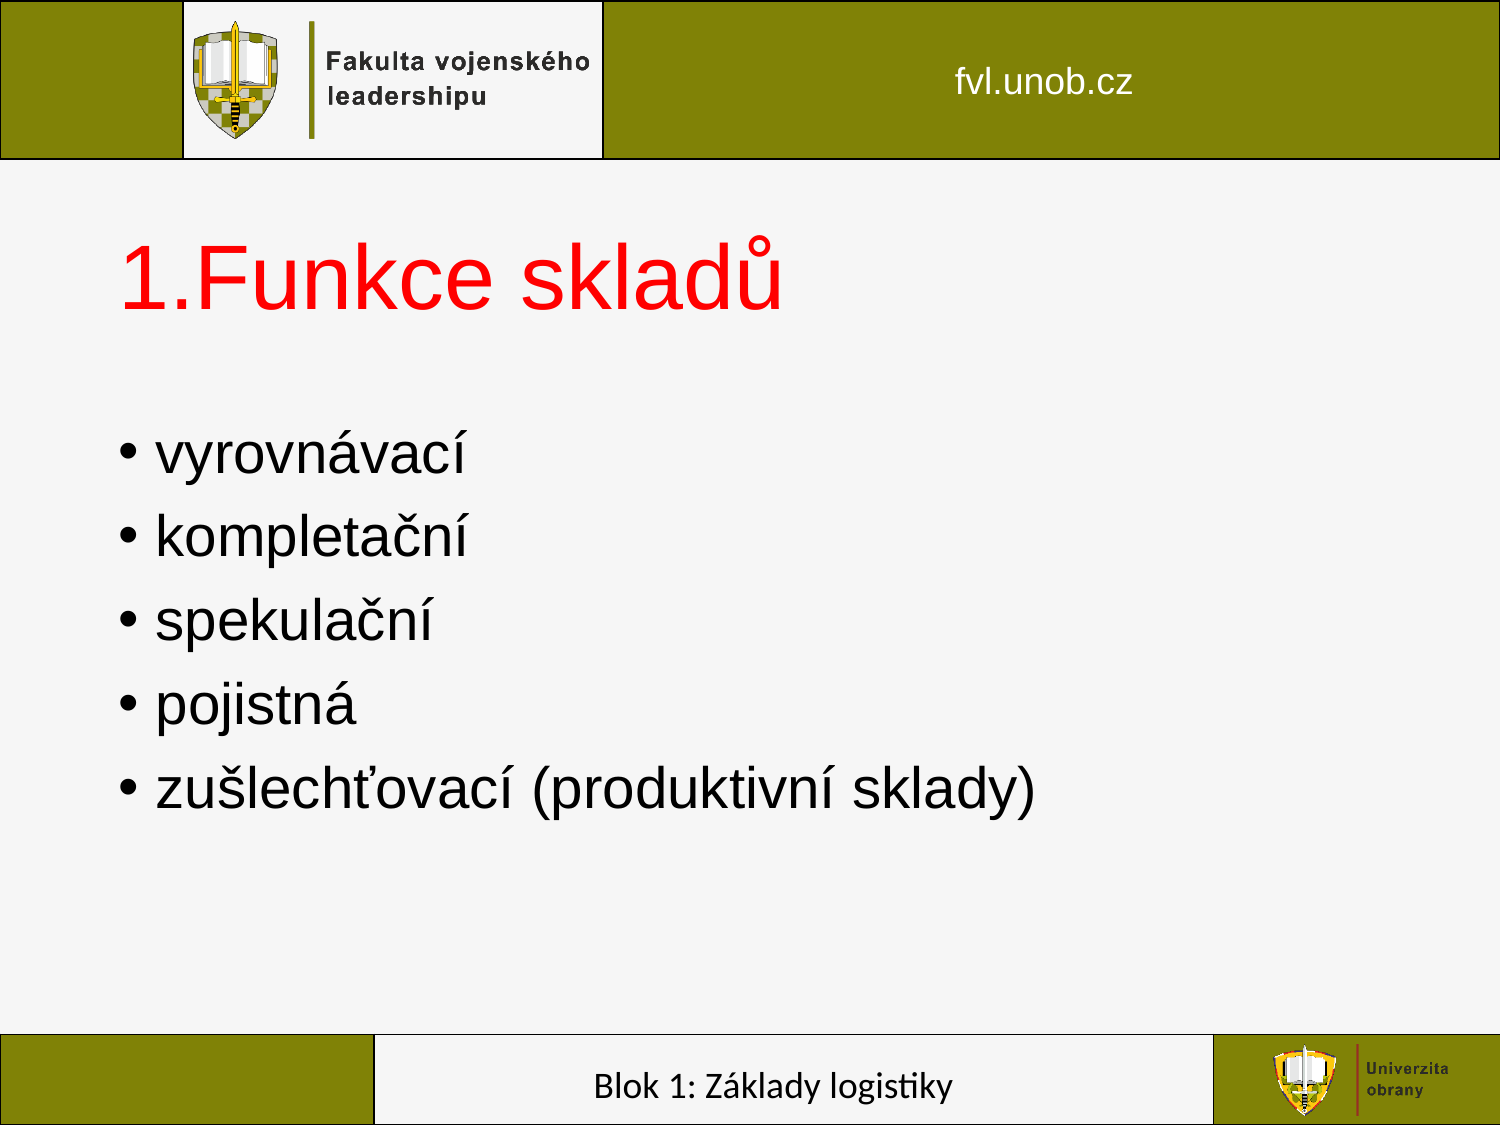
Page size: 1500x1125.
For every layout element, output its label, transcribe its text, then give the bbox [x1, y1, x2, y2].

list vyrovnávací kompletační spekulační pojistná zušlechťovací (produktivní sklady) [103, 415, 1397, 1014]
title 1.Funkce skladů [103, 171, 1397, 389]
text_box Blok 1: Základy logistiky [577, 1053, 970, 1113]
picture [1273, 1044, 1448, 1116]
picture [193, 21, 589, 139]
